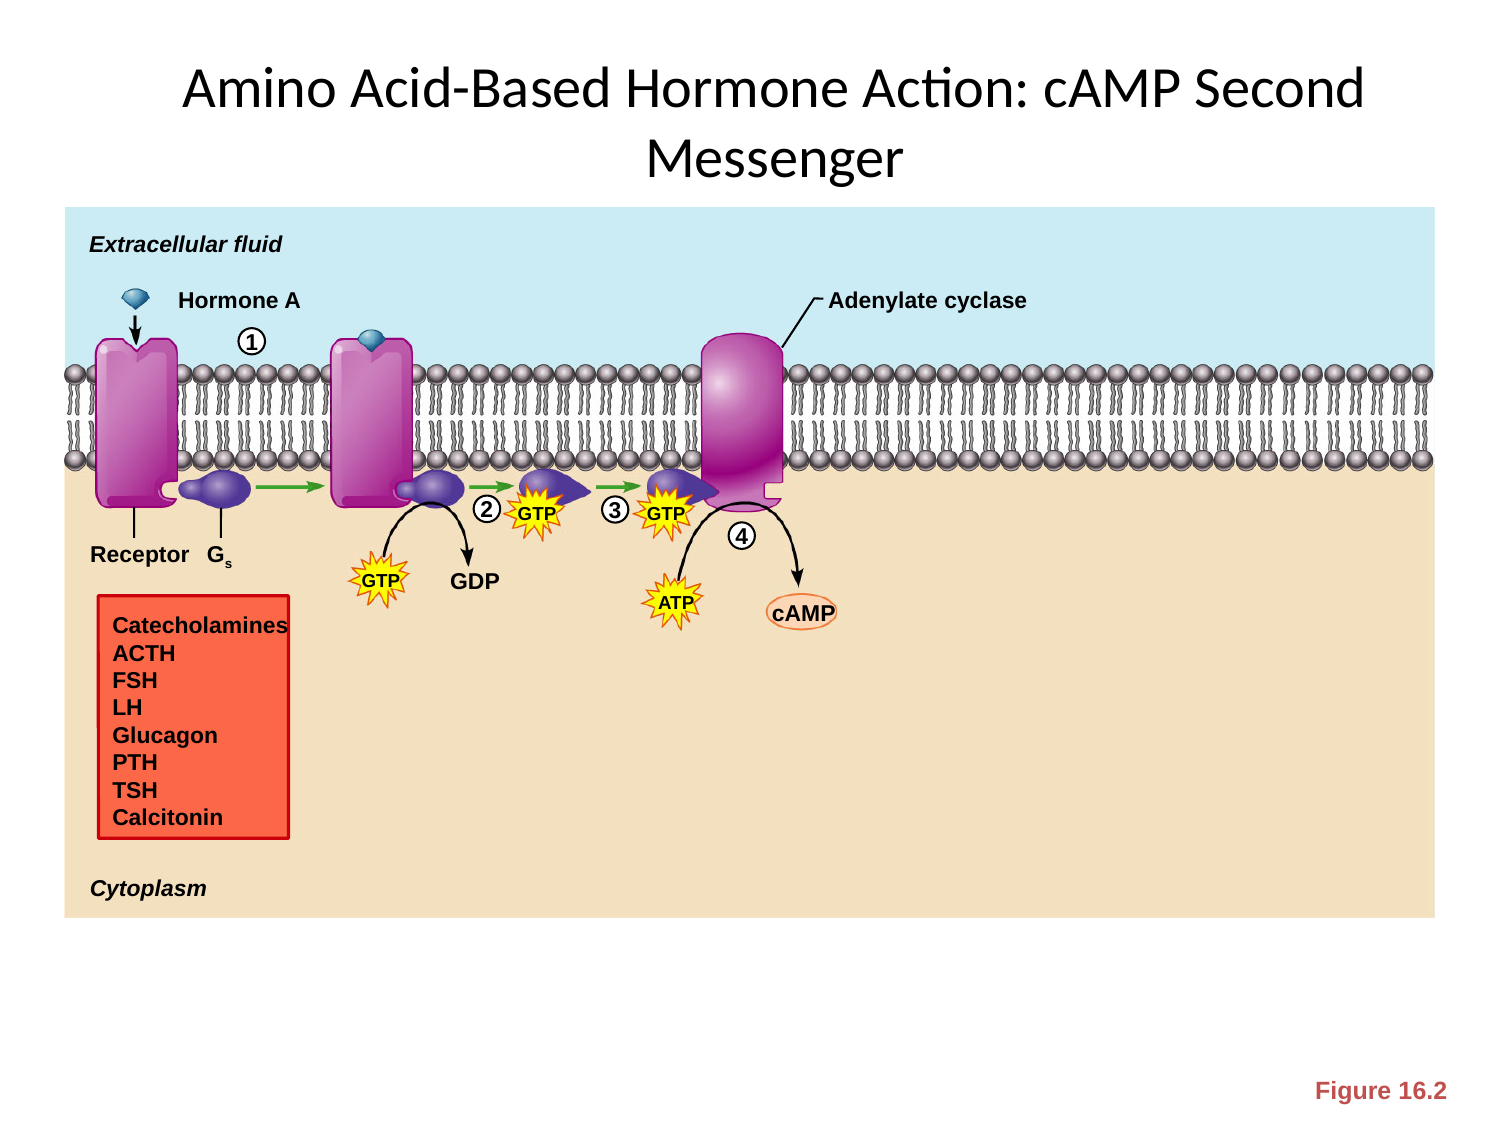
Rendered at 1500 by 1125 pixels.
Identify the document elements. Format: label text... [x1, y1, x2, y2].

text_box Figure 16.2 [1200, 1067, 1463, 1113]
picture [64, 207, 1436, 918]
title Amino Acid-Based Hormone Action: cAMP Second Messenger [137, 24, 1413, 206]
